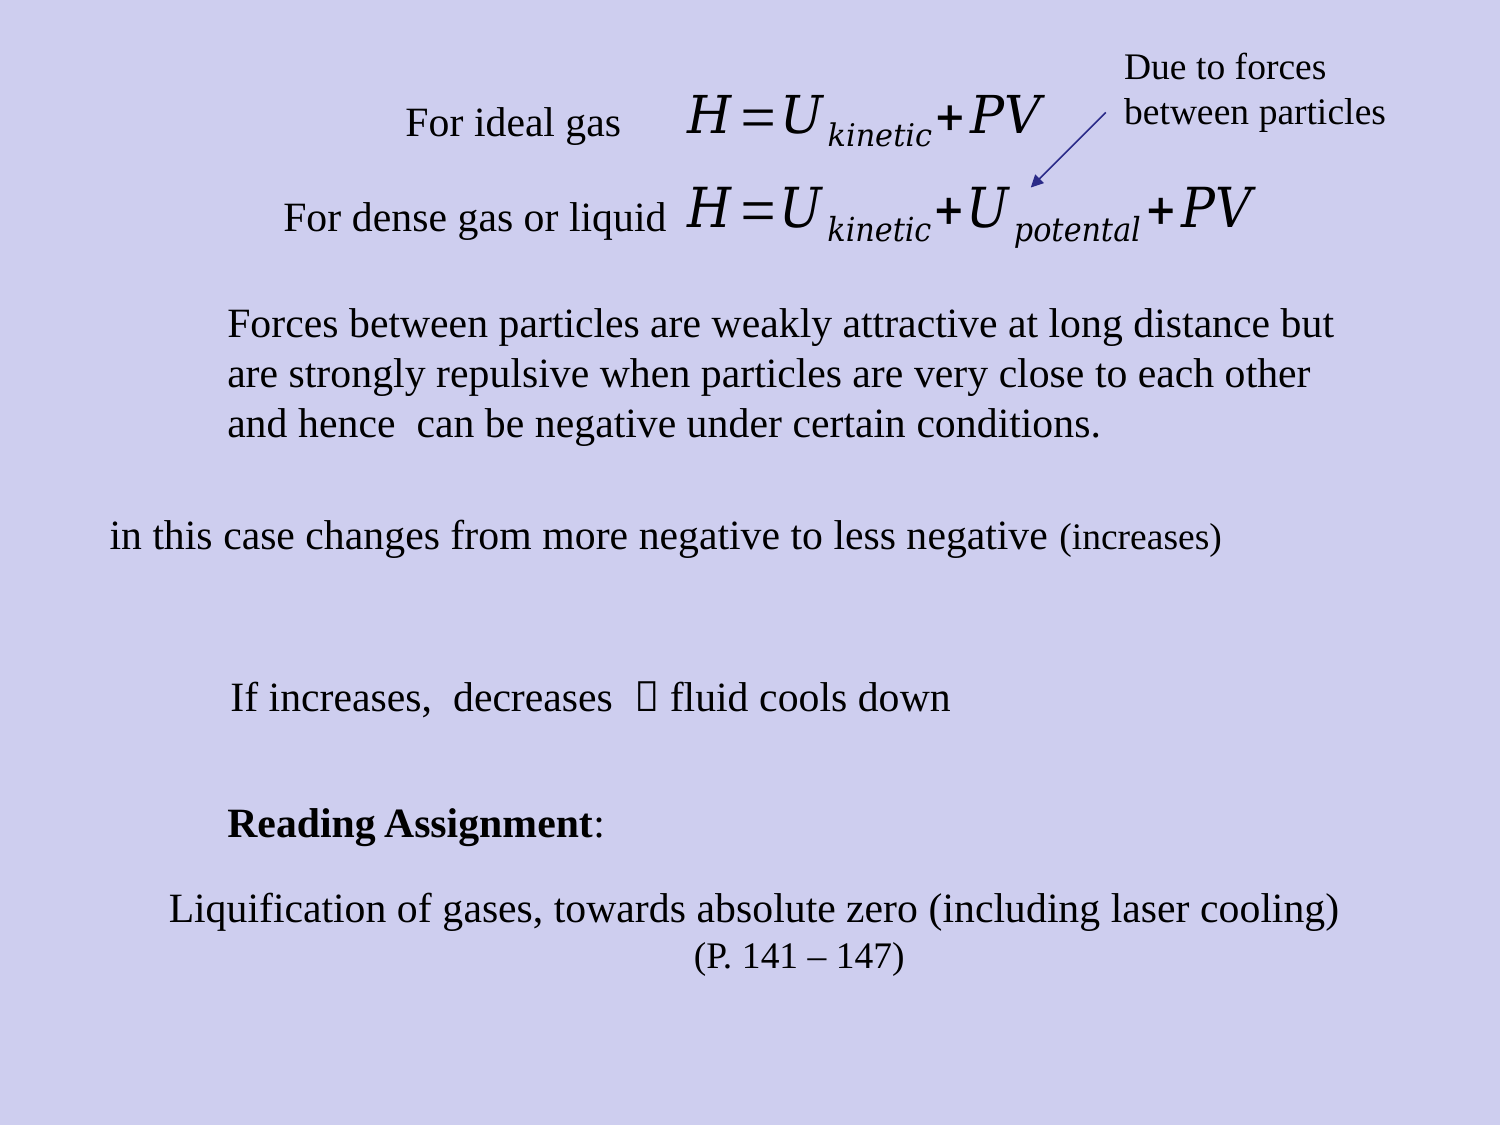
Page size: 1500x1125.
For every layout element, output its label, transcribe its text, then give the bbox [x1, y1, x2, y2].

text_box Reading Assignment: [212, 788, 713, 853]
text_box Liquification of gases, towards absolute zero (including laser cooling) (P. 141 – 147) [153, 873, 1445, 984]
text_box For dense gas or liquid [268, 182, 698, 248]
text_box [1030, 112, 1106, 188]
text_box Due to forces between particles [1109, 34, 1441, 140]
text_box For ideal gas [390, 87, 641, 153]
